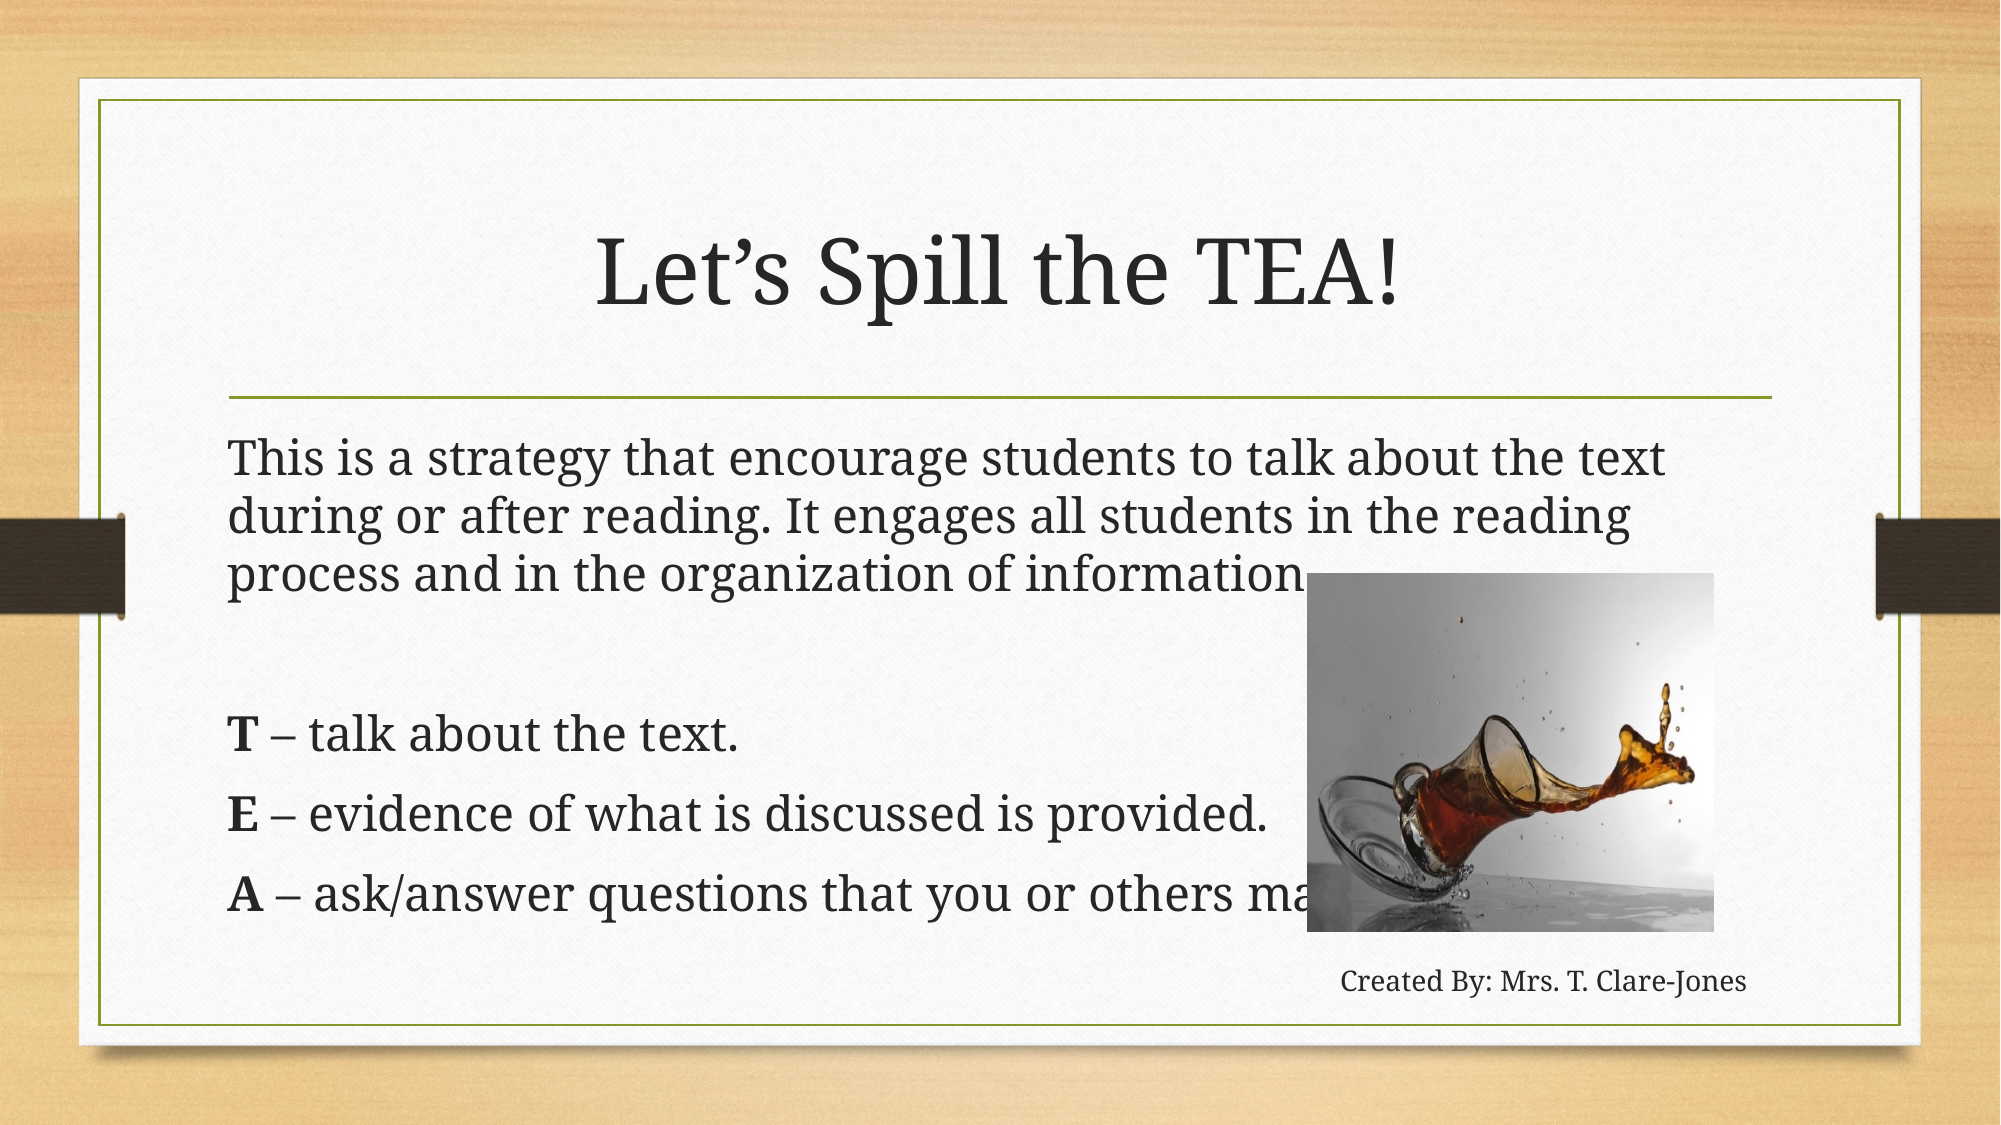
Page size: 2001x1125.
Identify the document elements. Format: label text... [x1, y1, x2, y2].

list This is a strategy that encourage students to talk about the text during or after reading. It engages all students in the reading process and in the organization of information. T – talk about the text. E – evidence of what is discussed is provided. A – ask/answer questions that you or others may have. Created By: Mrs. T. Clare-Jones [212, 419, 1788, 1019]
picture [0, 0, 2001, 1125]
title Let’s Spill the TEA! [212, 161, 1788, 375]
